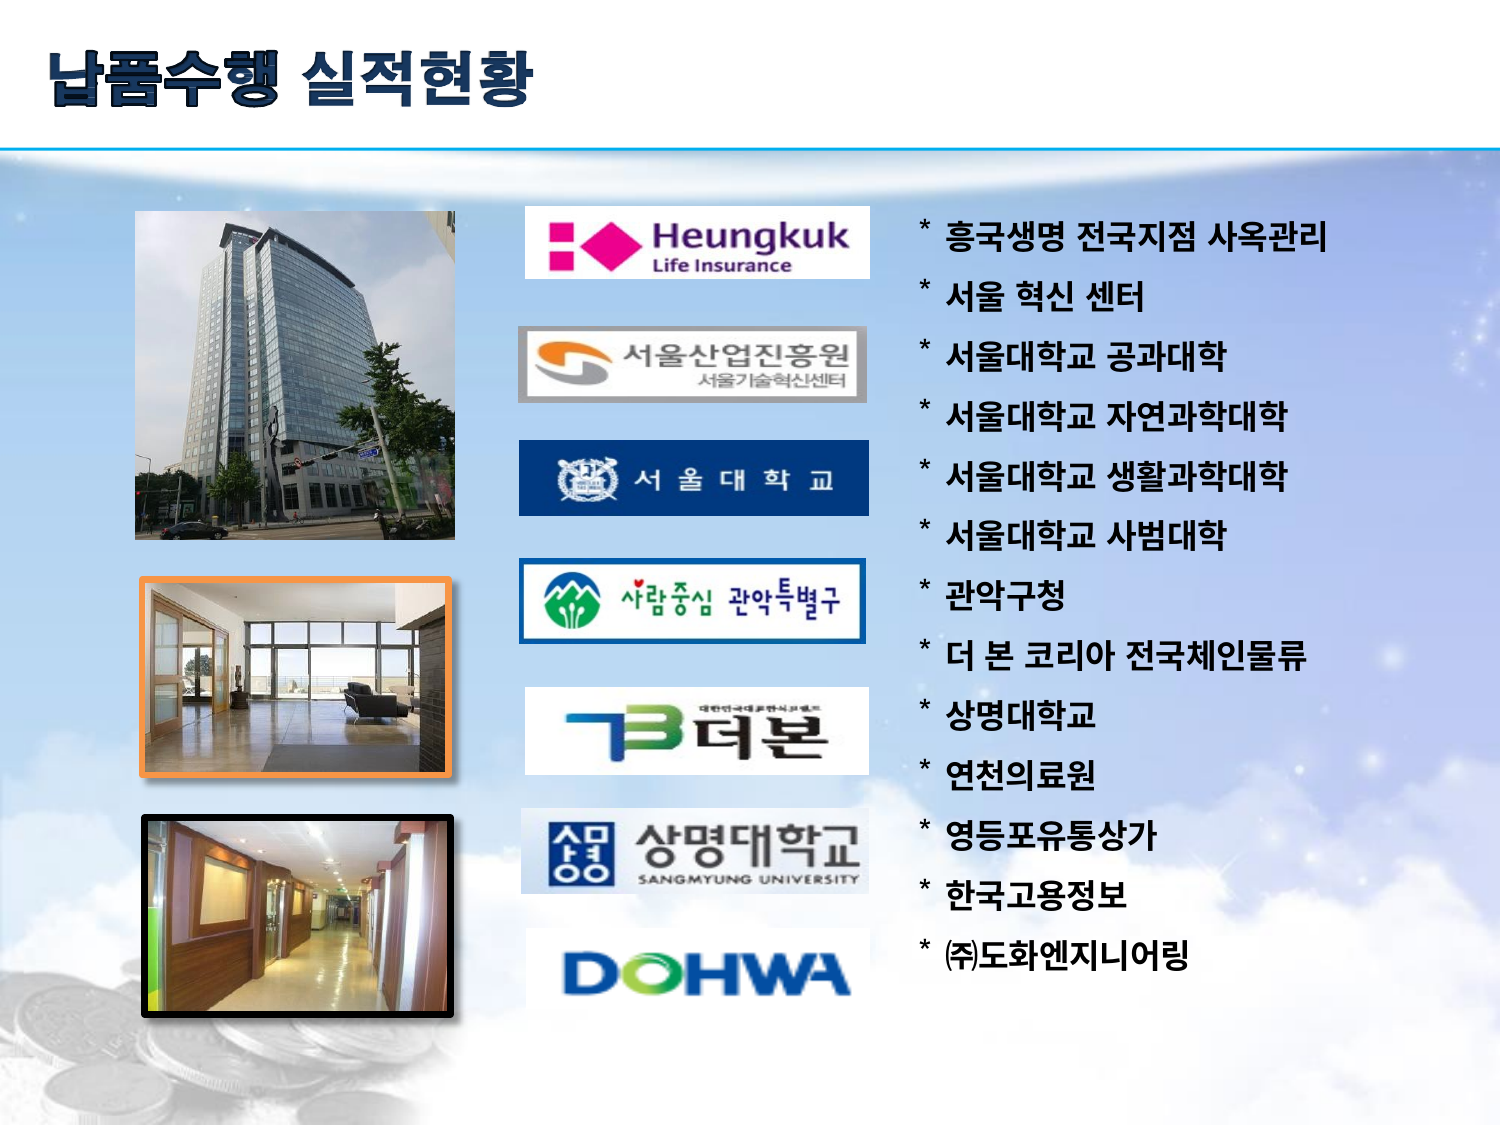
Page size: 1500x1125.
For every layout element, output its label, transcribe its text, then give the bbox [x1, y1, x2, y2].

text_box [137, 810, 470, 1034]
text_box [0, 0, 1500, 151]
text_box 흥국생명 전국지점 사옥관리 서울 혁신 센터 서울대학교 공과대학 서울대학교 자연과학대학 서울대학교 생활과학대학 서울대학교 사범대학 관악구청 더 본 코리아 전국체인물류 상명대학교 연천의료원 영등포유통상가 한국고용정보 ㈜도화엔지니어링 [916, 193, 1371, 976]
picture [0, 151, 1500, 1125]
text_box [134, 572, 468, 794]
